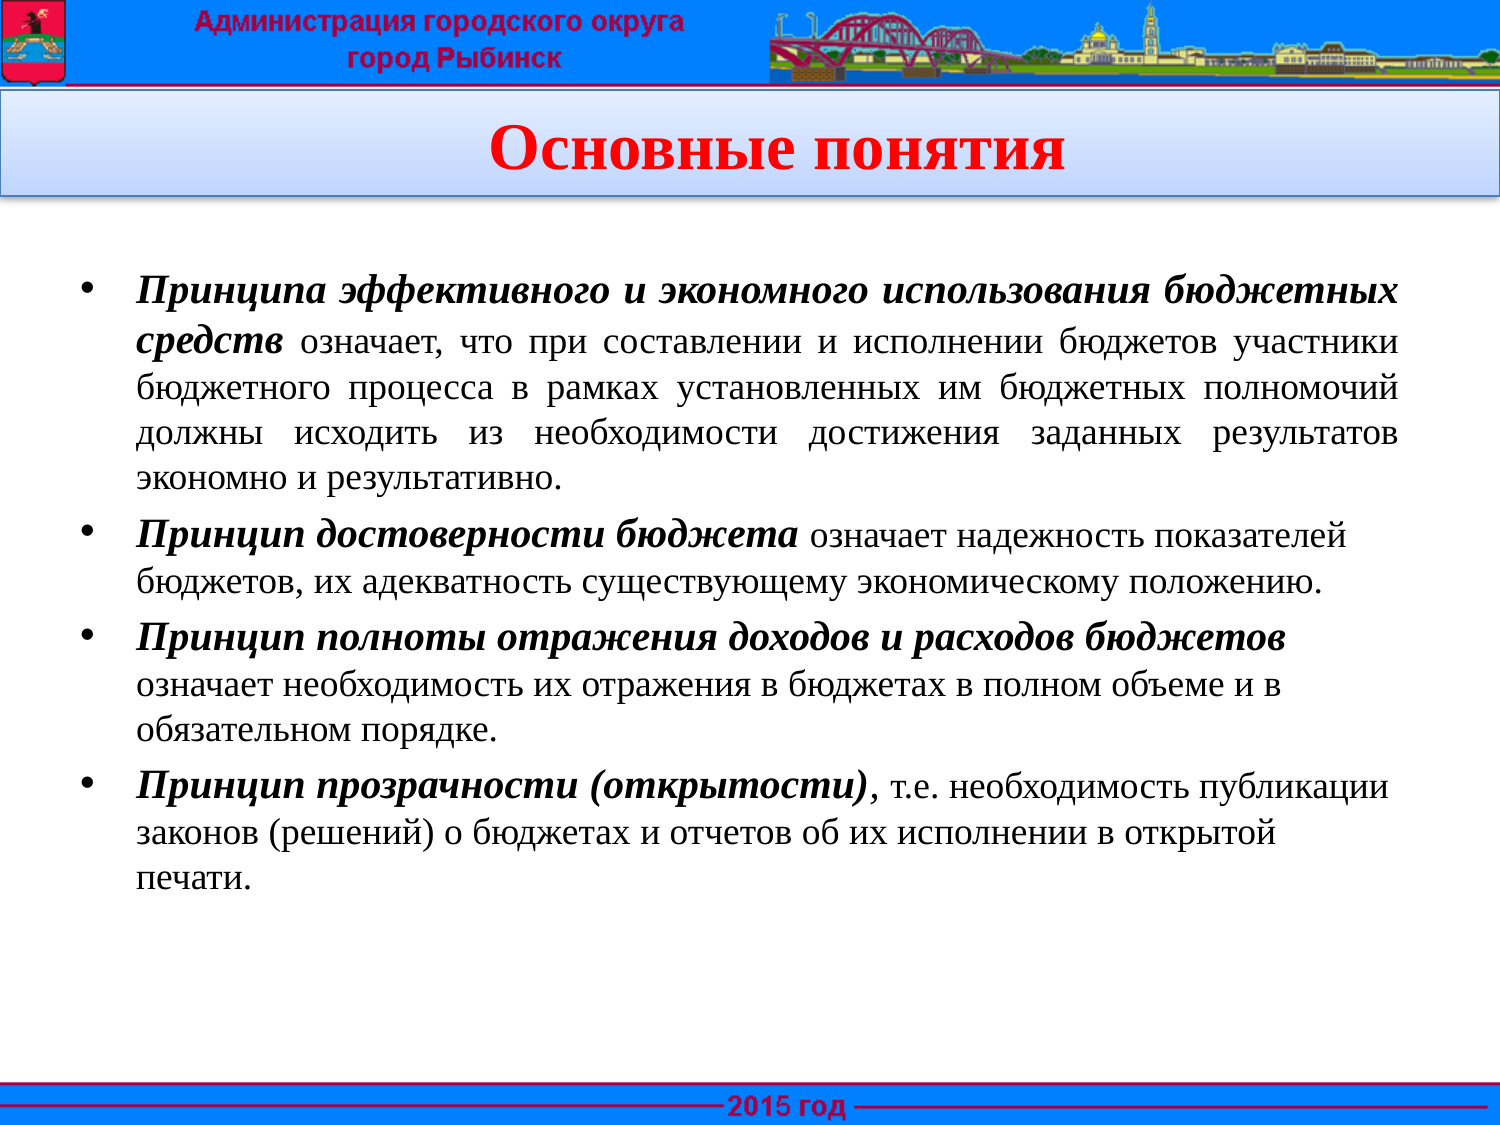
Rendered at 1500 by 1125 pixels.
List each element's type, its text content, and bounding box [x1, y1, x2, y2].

list Принципа эффективного и экономного использования бюджетных средств означает, что при составлении и исполнении бюджетов участники бюджетного процесса в рамках установленных им бюджетных полномочий должны исходить из необходимости достижения заданных результатов экономно и результативно. Принцип достоверности бюджета означает надежность показателей бюджетов, их адекватность существующему экономическому положению. Принцип полноты отражения доходов и расходов бюджетов означает необходимость их отражения в бюджетах в полном объеме и в обязательном порядке. Принцип прозрачности (открытости), т.е. необходимость публикации законов (решений) о бюджетах и отчетов об их исполнении в открытой печати. [64, 196, 1415, 1083]
picture [0, 197, 1500, 1125]
picture [0, 0, 1500, 89]
title Основные понятия [0, 89, 1500, 197]
